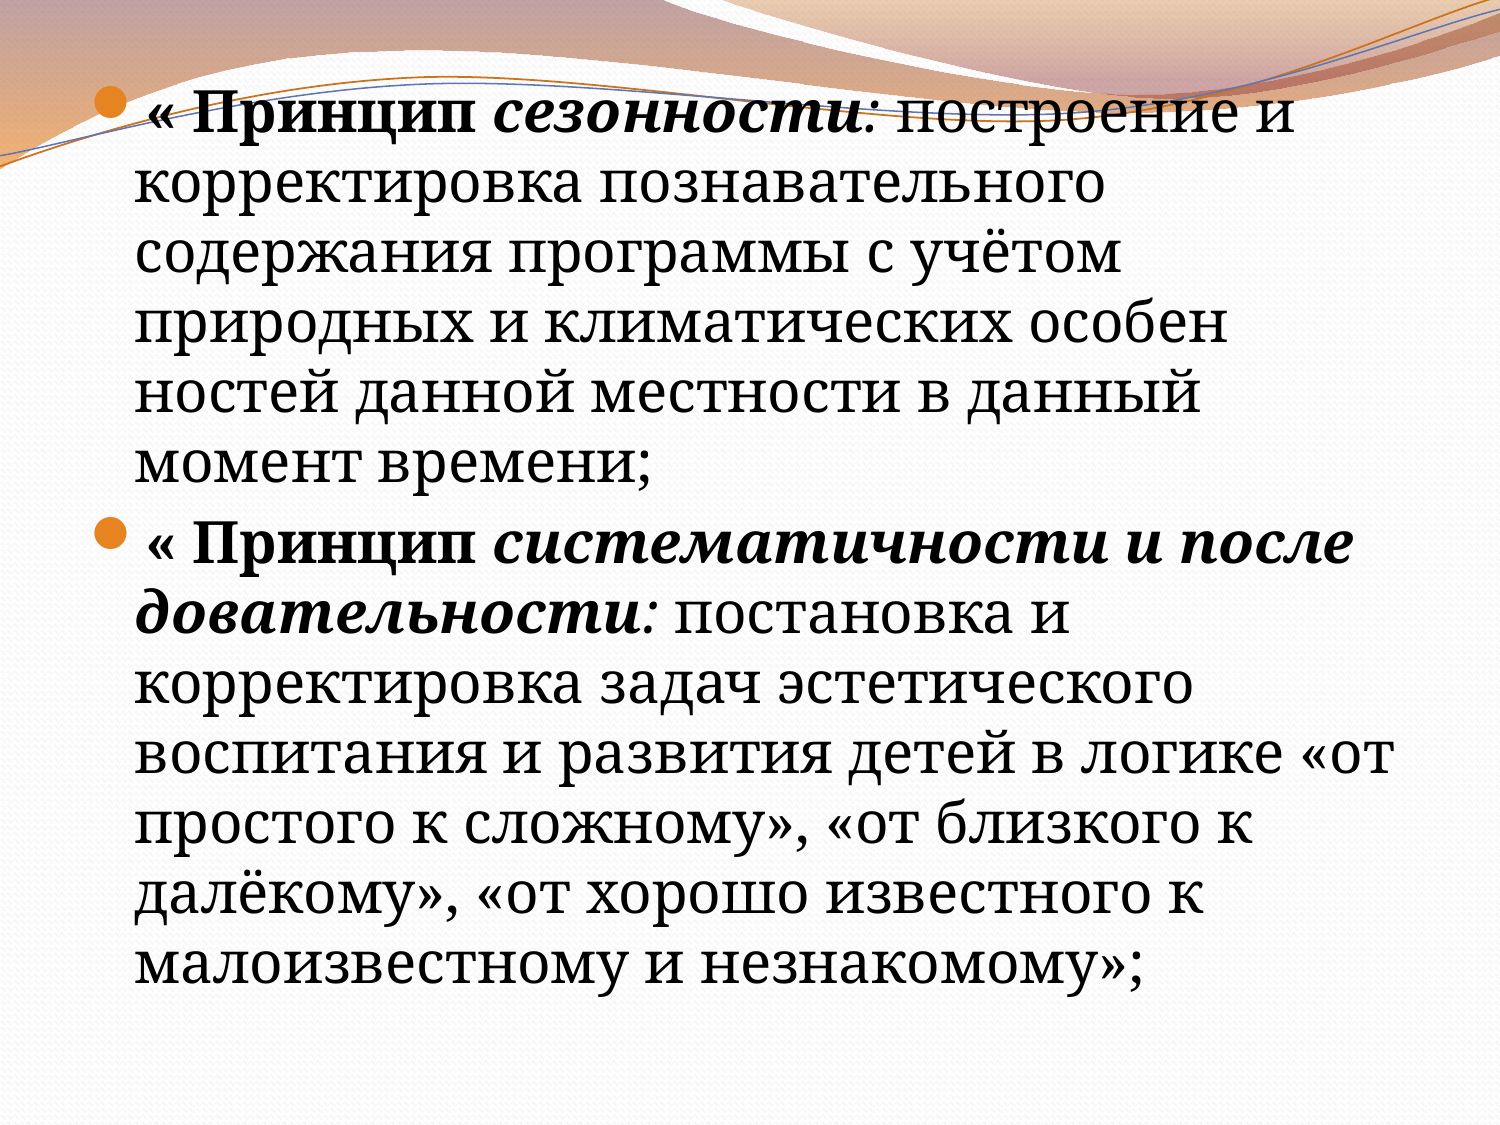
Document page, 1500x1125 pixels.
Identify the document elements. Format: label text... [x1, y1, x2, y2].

list « Принцип сезонности: построение и корректировка познавательно­го содержания программы с учётом природных и климатических особен­ностей данной местности в данный момент времени; « Принцип систематичности и после­довательности: постановка и корректировка задач эстетического воспитания и развития детей в логи­ке «от простого к сложному», «от близкого к далёкому», «от хорошо из­вестного к малоизвестному и незна­комому»; [75, 66, 1425, 1038]
